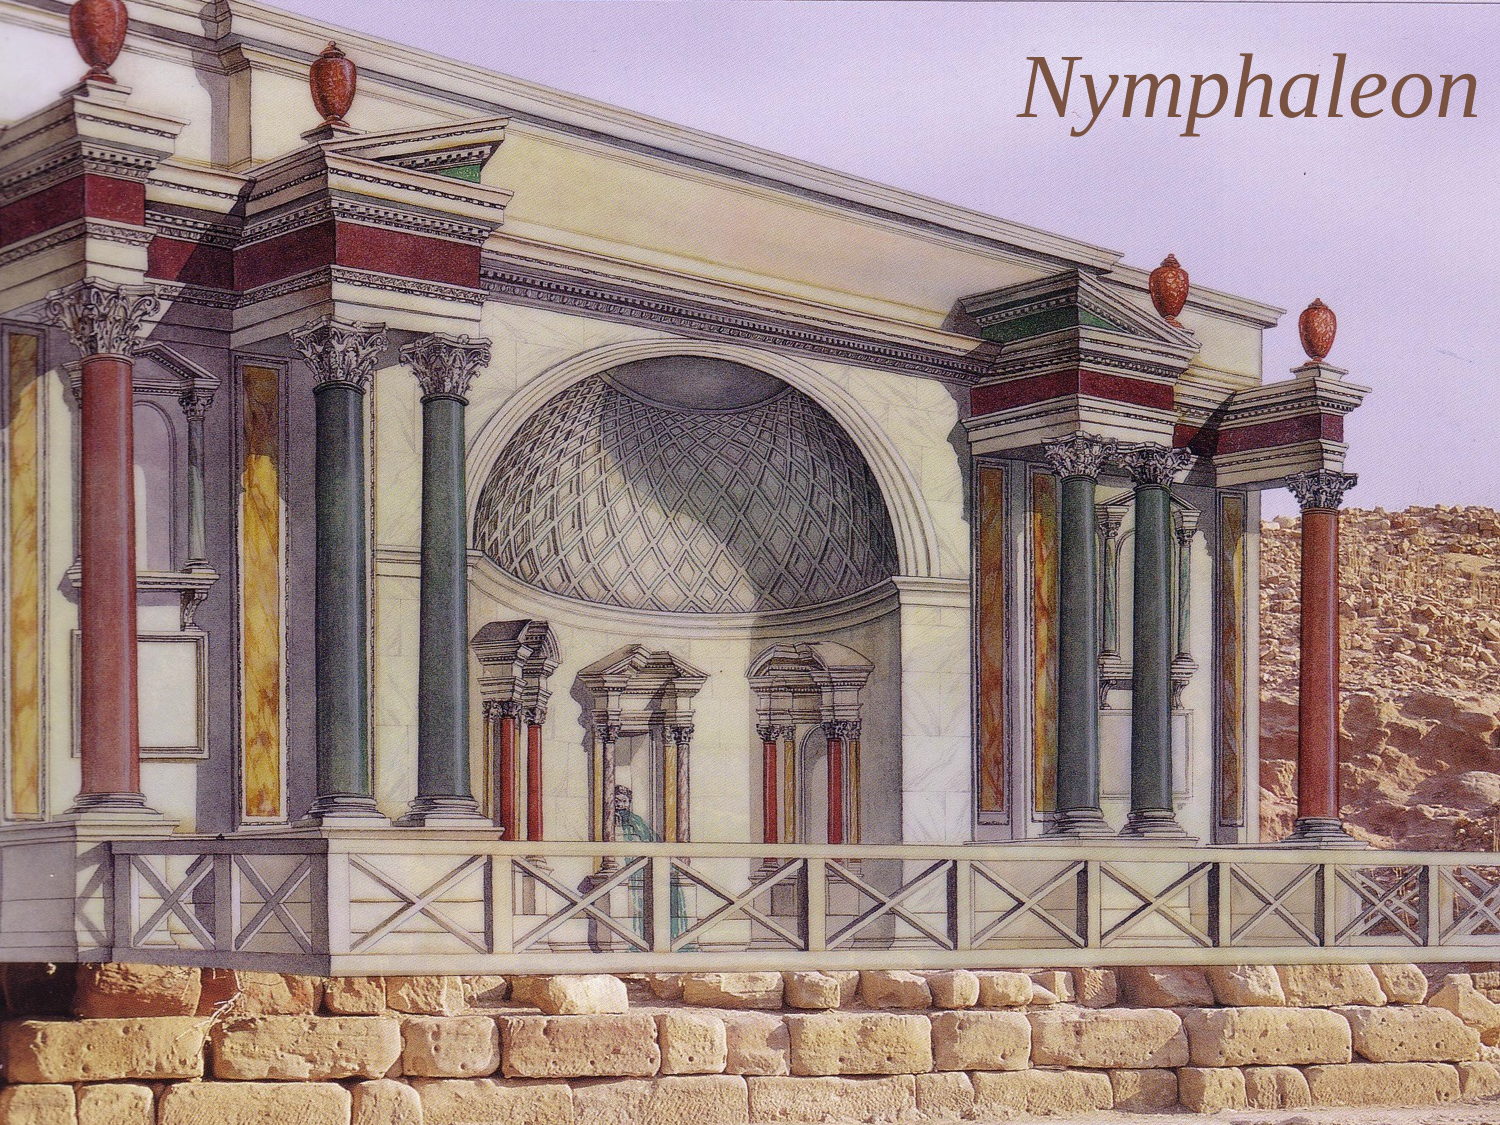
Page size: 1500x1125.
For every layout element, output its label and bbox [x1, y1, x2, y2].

list [0, 0, 1500, 1125]
